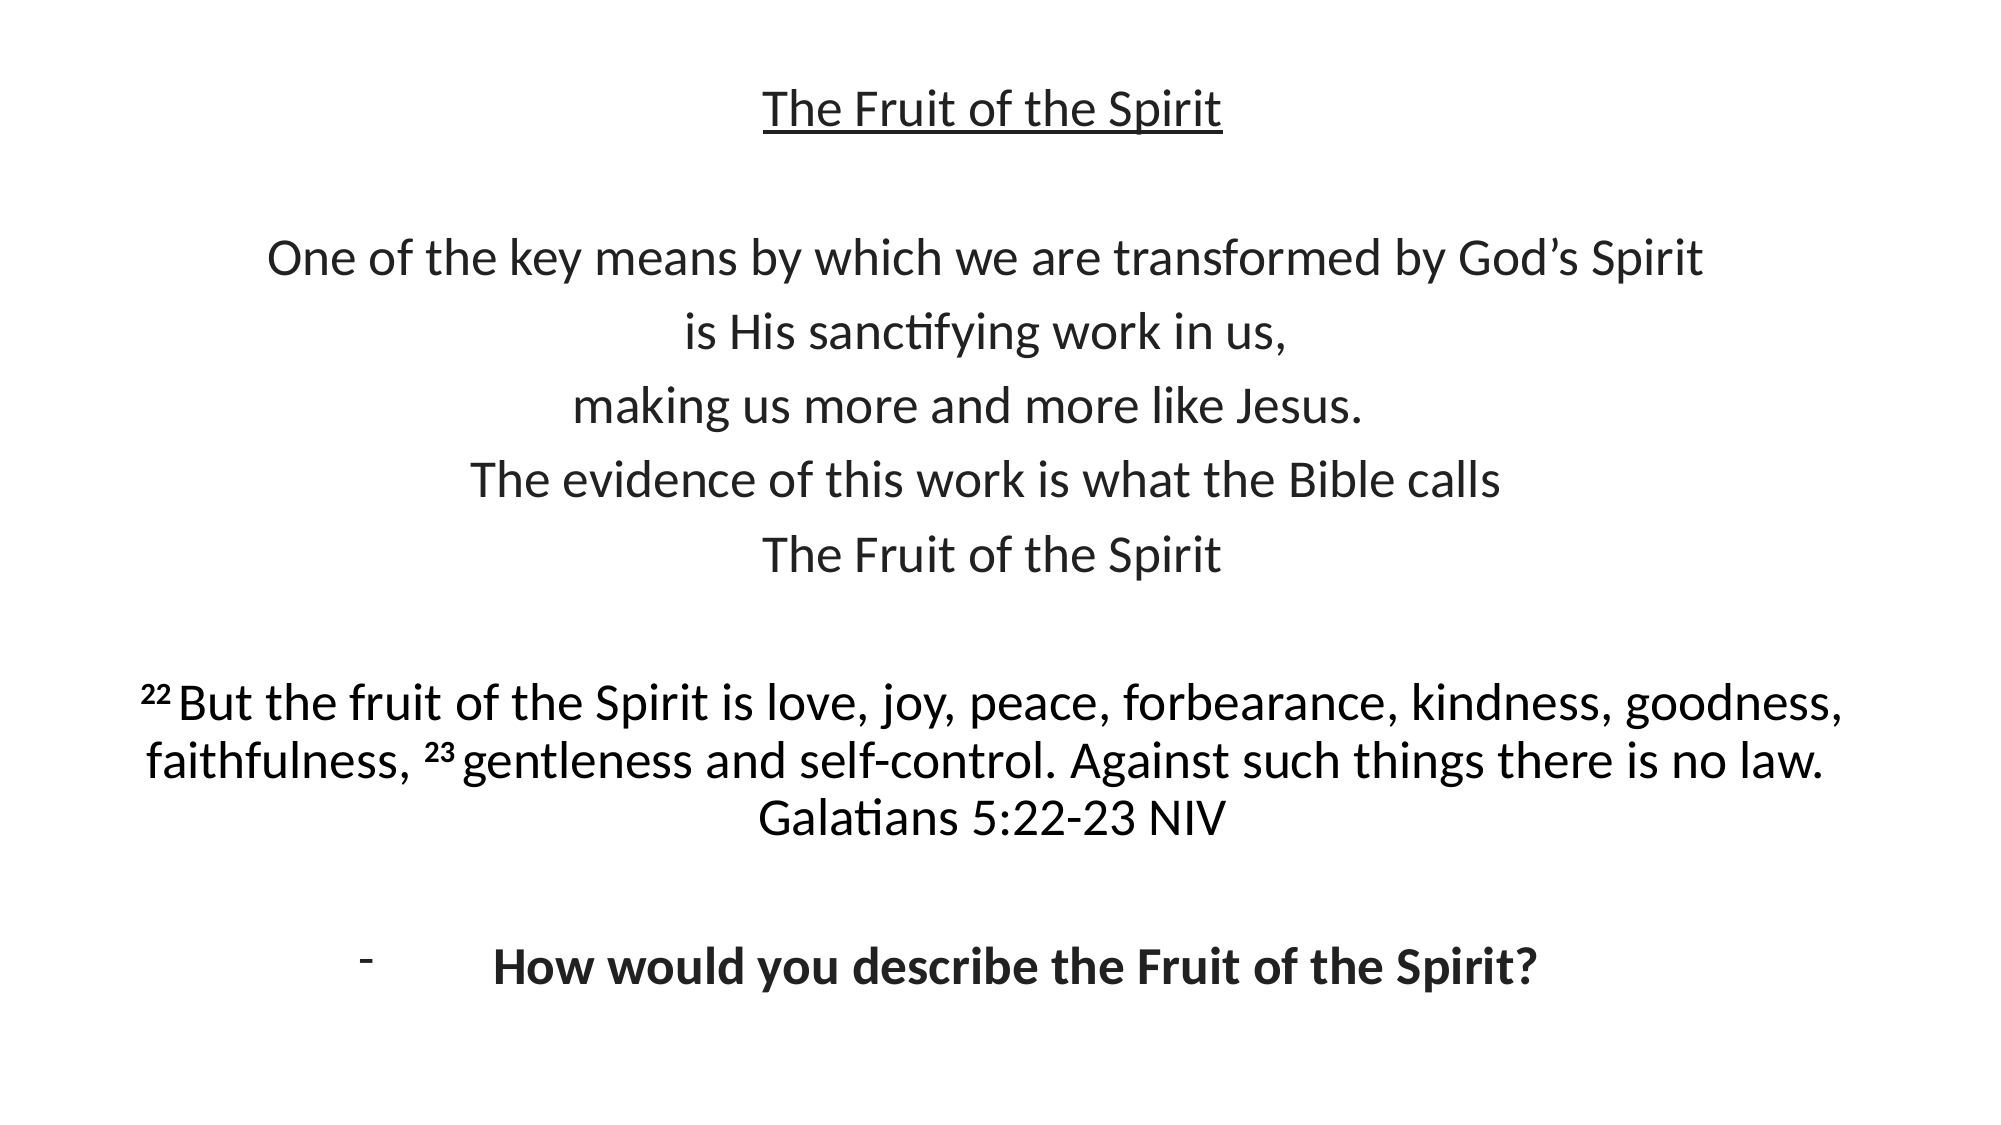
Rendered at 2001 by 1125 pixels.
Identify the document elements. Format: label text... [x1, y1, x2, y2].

list The Fruit of the Spirit One of the key means by which we are transformed by God’s Spirit is His sanctifying work in us, making us more and more like Jesus. The evidence of this work is what the Bible calls The Fruit of the Spirit 22 But the fruit of the Spirit is love, joy, peace, forbearance, kindness, goodness, faithfulness, 23 gentleness and self-control. Against such things there is no law. Galatians 5:22-23 NIV How would you describe the Fruit of the Spirit? [48, 73, 1937, 1014]
